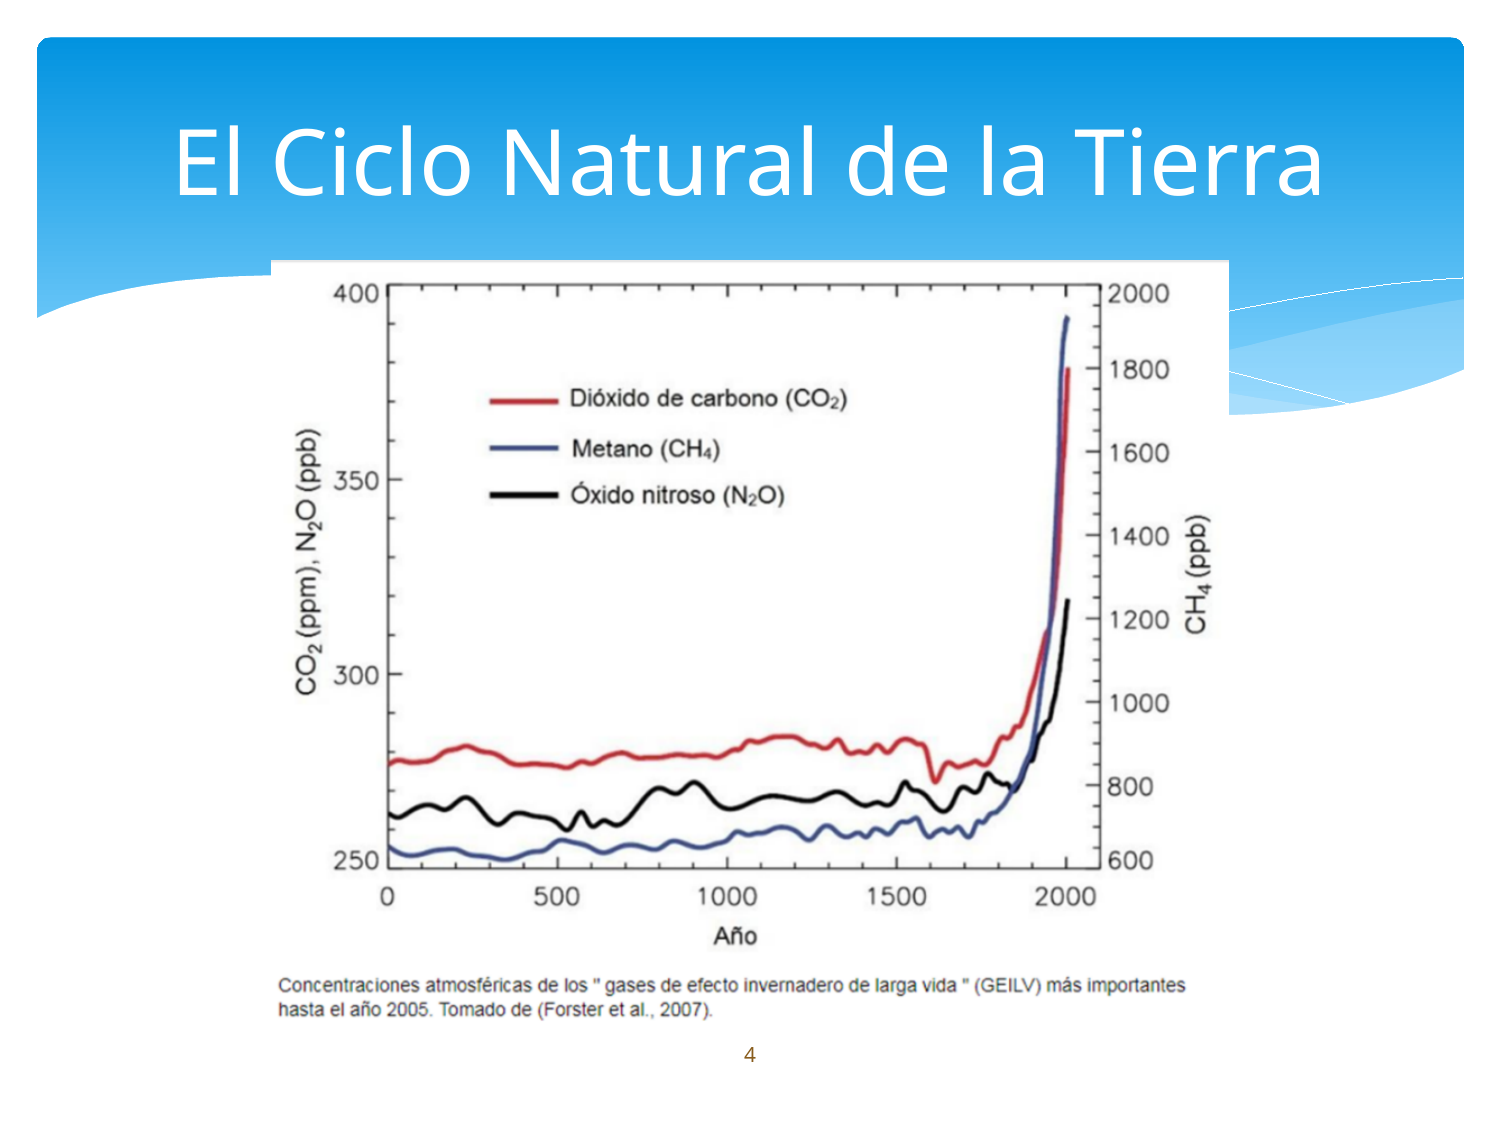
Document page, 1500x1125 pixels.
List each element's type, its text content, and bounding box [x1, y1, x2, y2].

title El Ciclo Natural de la Tierra [75, 55, 1425, 261]
picture [271, 260, 1229, 1032]
slide_number 4 [654, 1041, 846, 1086]
